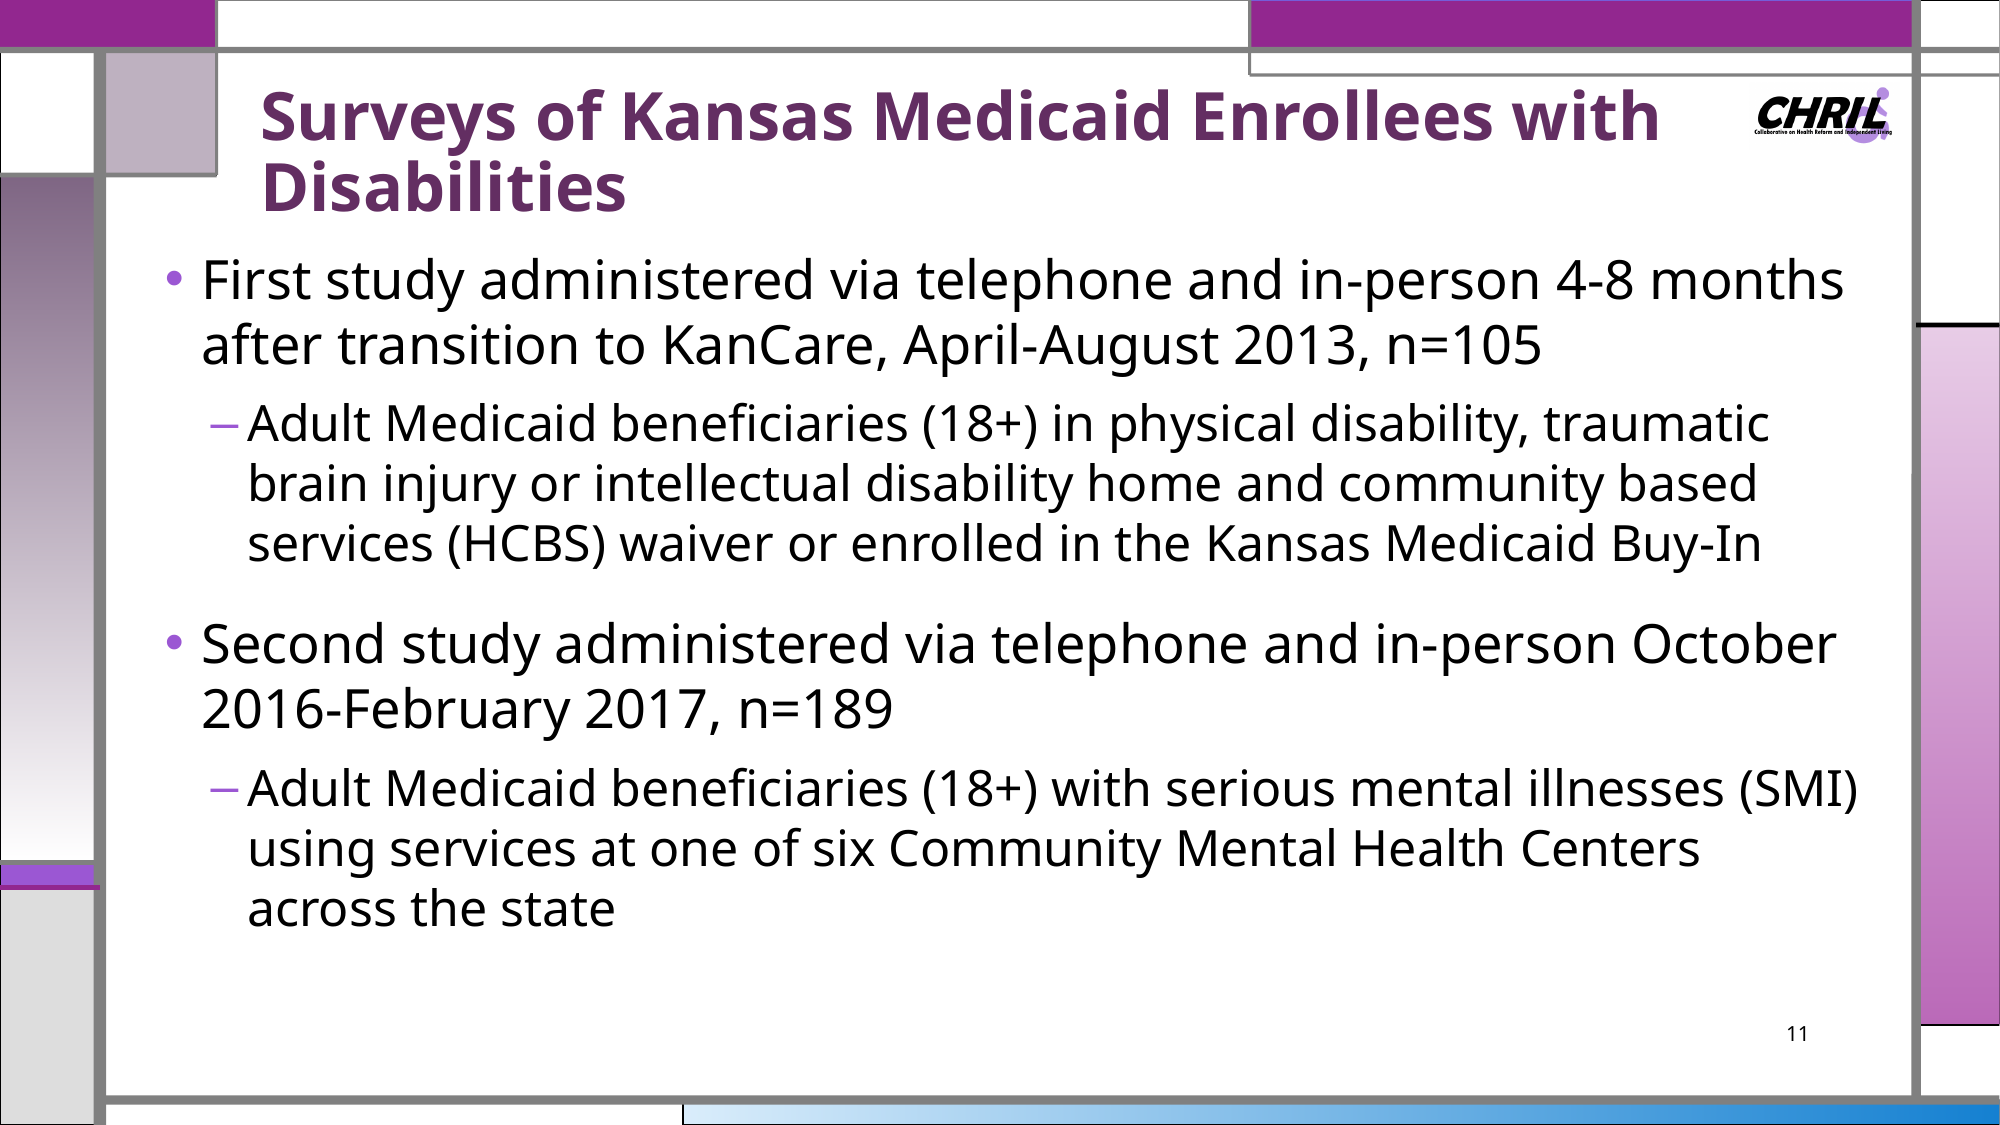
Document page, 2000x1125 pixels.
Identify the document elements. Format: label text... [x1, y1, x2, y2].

picture [1749, 82, 1900, 150]
slide_number 11 [1662, 1012, 1825, 1058]
list First study administered via telephone and in-person 4-8 months after transition to KanCare, April-August 2013, n=105 Adult Medicaid beneficiaries (18+) in physical disability, traumatic brain injury or intellectual disability home and community based services (HCBS) waiver or enrolled in the Kansas Medicaid Buy-In Second study administered via telephone and in-person October 2016-February 2017, n=189 Adult Medicaid beneficiaries (18+) with serious mental illnesses (SMI) using services at one of six Community Mental Health Centers across the state [149, 237, 1875, 1000]
title Surveys of Kansas Medicaid Enrollees with Disabilities [155, 75, 1681, 188]
